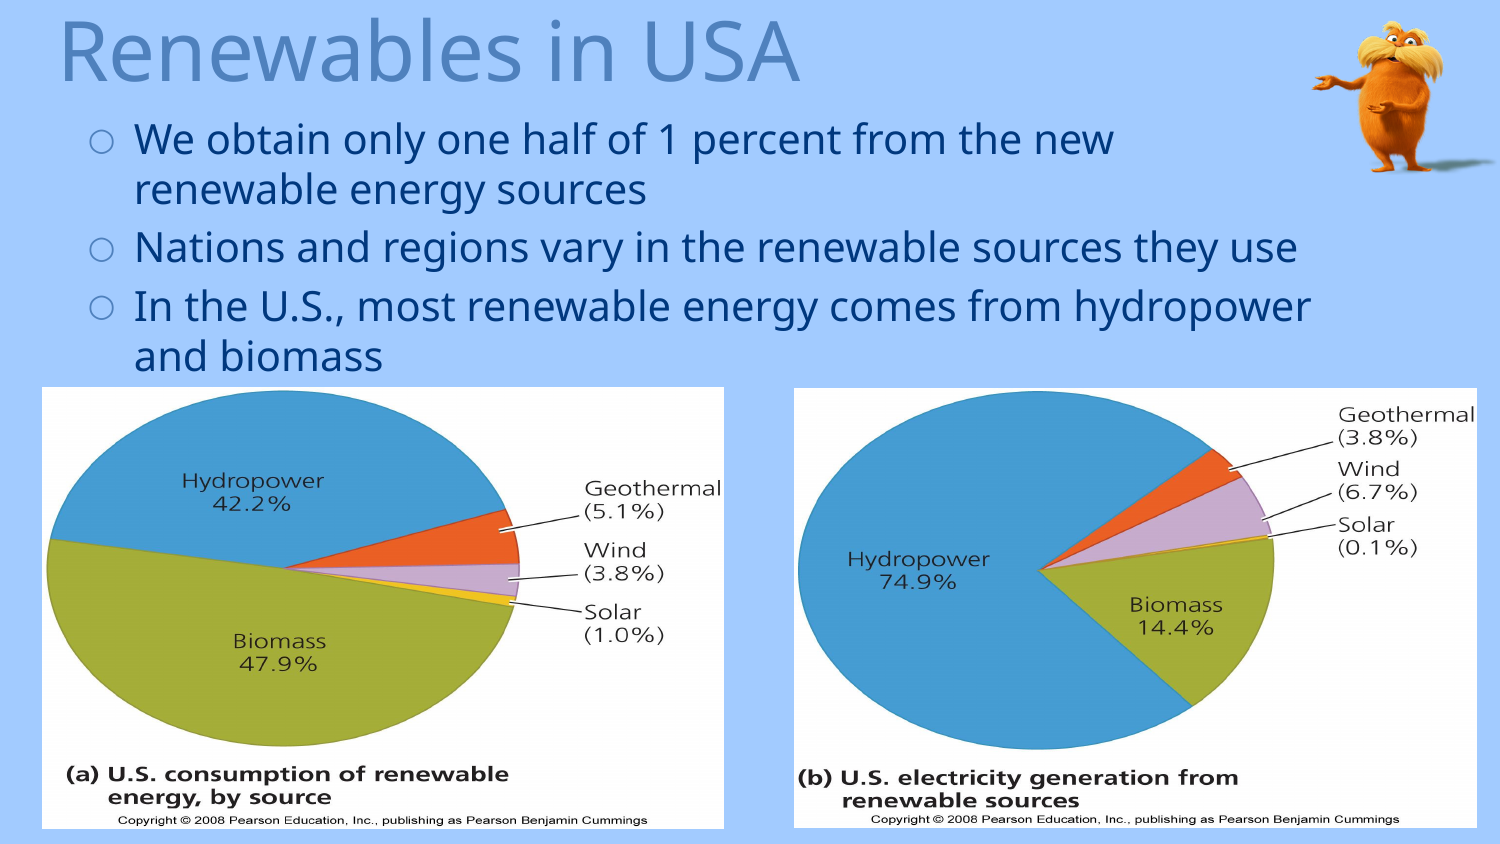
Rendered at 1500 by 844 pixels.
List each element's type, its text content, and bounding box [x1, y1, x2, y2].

list We obtain only one half of 1 percent from the new renewable energy sources Nations and regions vary in the renewable sources they use In the U.S., most renewable energy comes from hydropower and biomass [62, 105, 1338, 355]
title Renewables in USA [42, 30, 1195, 106]
picture [1310, 20, 1500, 178]
picture [41, 387, 724, 829]
picture [794, 388, 1477, 829]
